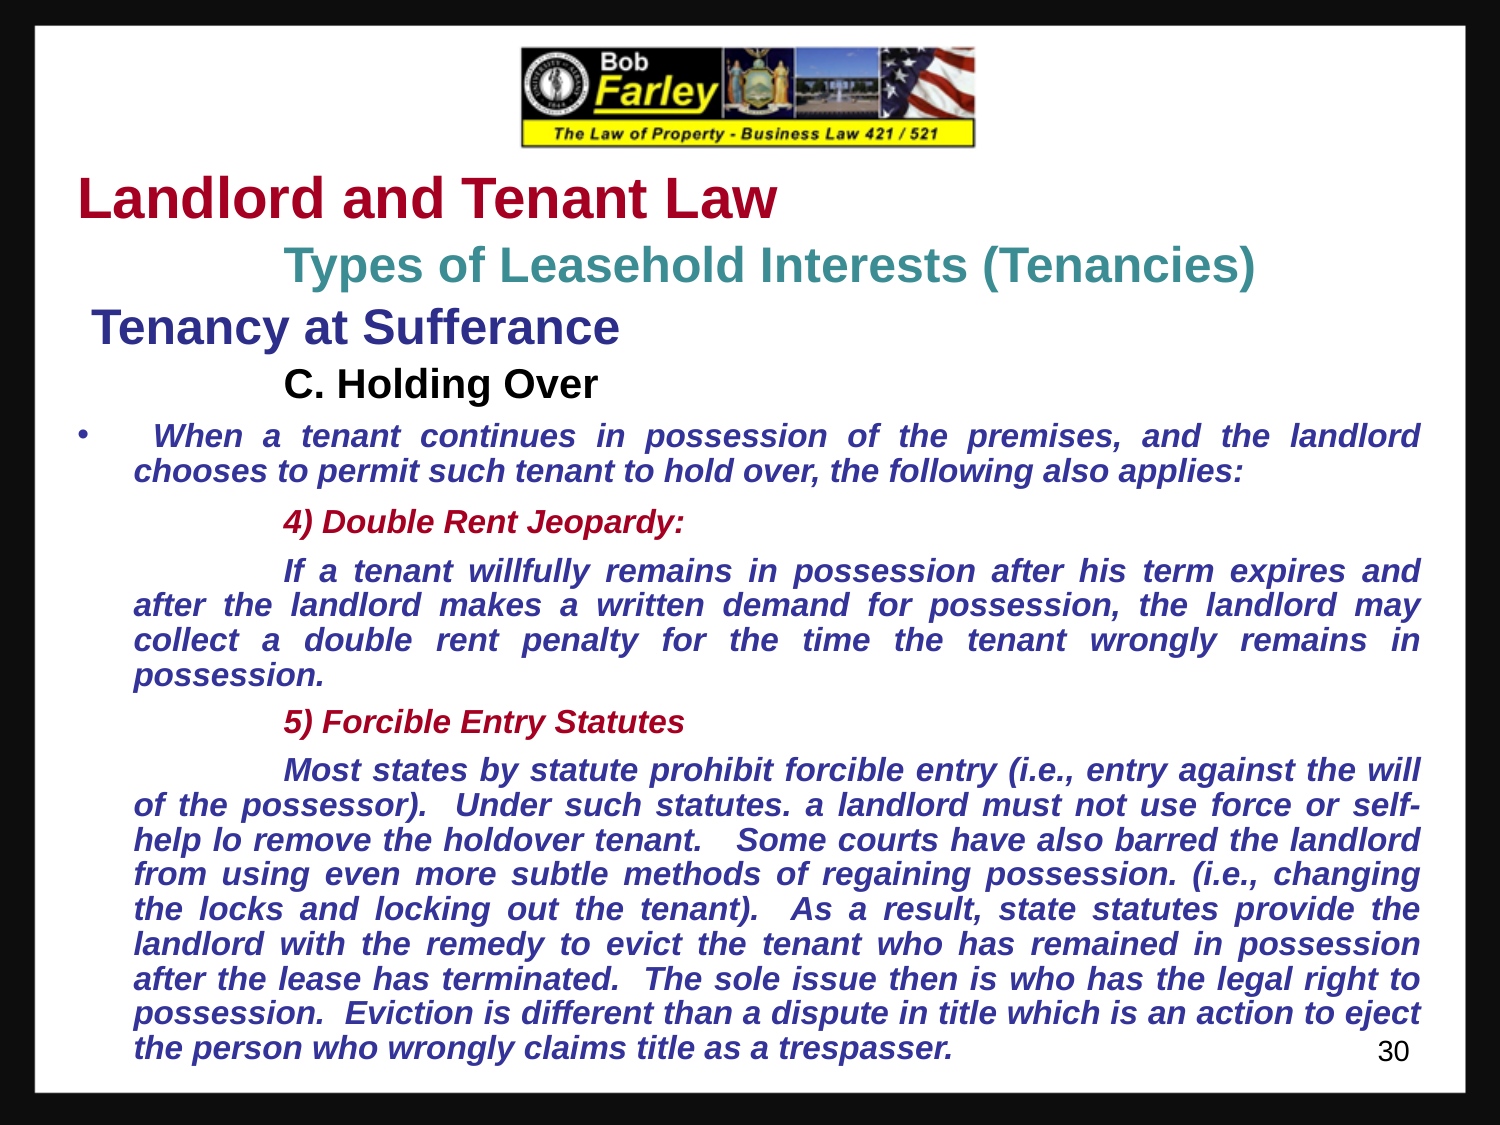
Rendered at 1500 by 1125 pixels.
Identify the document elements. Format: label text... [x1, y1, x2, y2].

text_box Landlord and Tenant Law Types of Leasehold Interests (Tenancies) Tenancy at Sufferance C. Holding Over When a tenant continues in possession of the premises, and the landlord chooses to permit such tenant to hold over, the following also applies: 4) Double Rent Jeopardy: If a tenant willfully remains in possession after his term expires and after the landlord makes a written demand for possession, the landlord may collect a double rent penalty for the time the tenant wrongly remains in possession. 5) Forcible Entry Statutes Most states by statute prohibit forcible entry (i.e., entry against the will of the possessor). Under such statutes. a landlord must not use force or self-help lo remove the holdover tenant. Some courts have also barred the landlord from using even more subtle methods of regaining possession. (i.e., changing the locks and locking out the tenant). As a result, state statutes provide the landlord with the remedy to evict the tenant who has remained in possession after the lease has terminated. The sole issue then is who has the legal right to possession. Eviction is different than a dispute in title which is an action to eject the person who wrongly claims title as a trespasser. [62, 162, 1438, 1113]
slide_number 30 [1074, 1024, 1426, 1103]
picture [0, 0, 1500, 1125]
